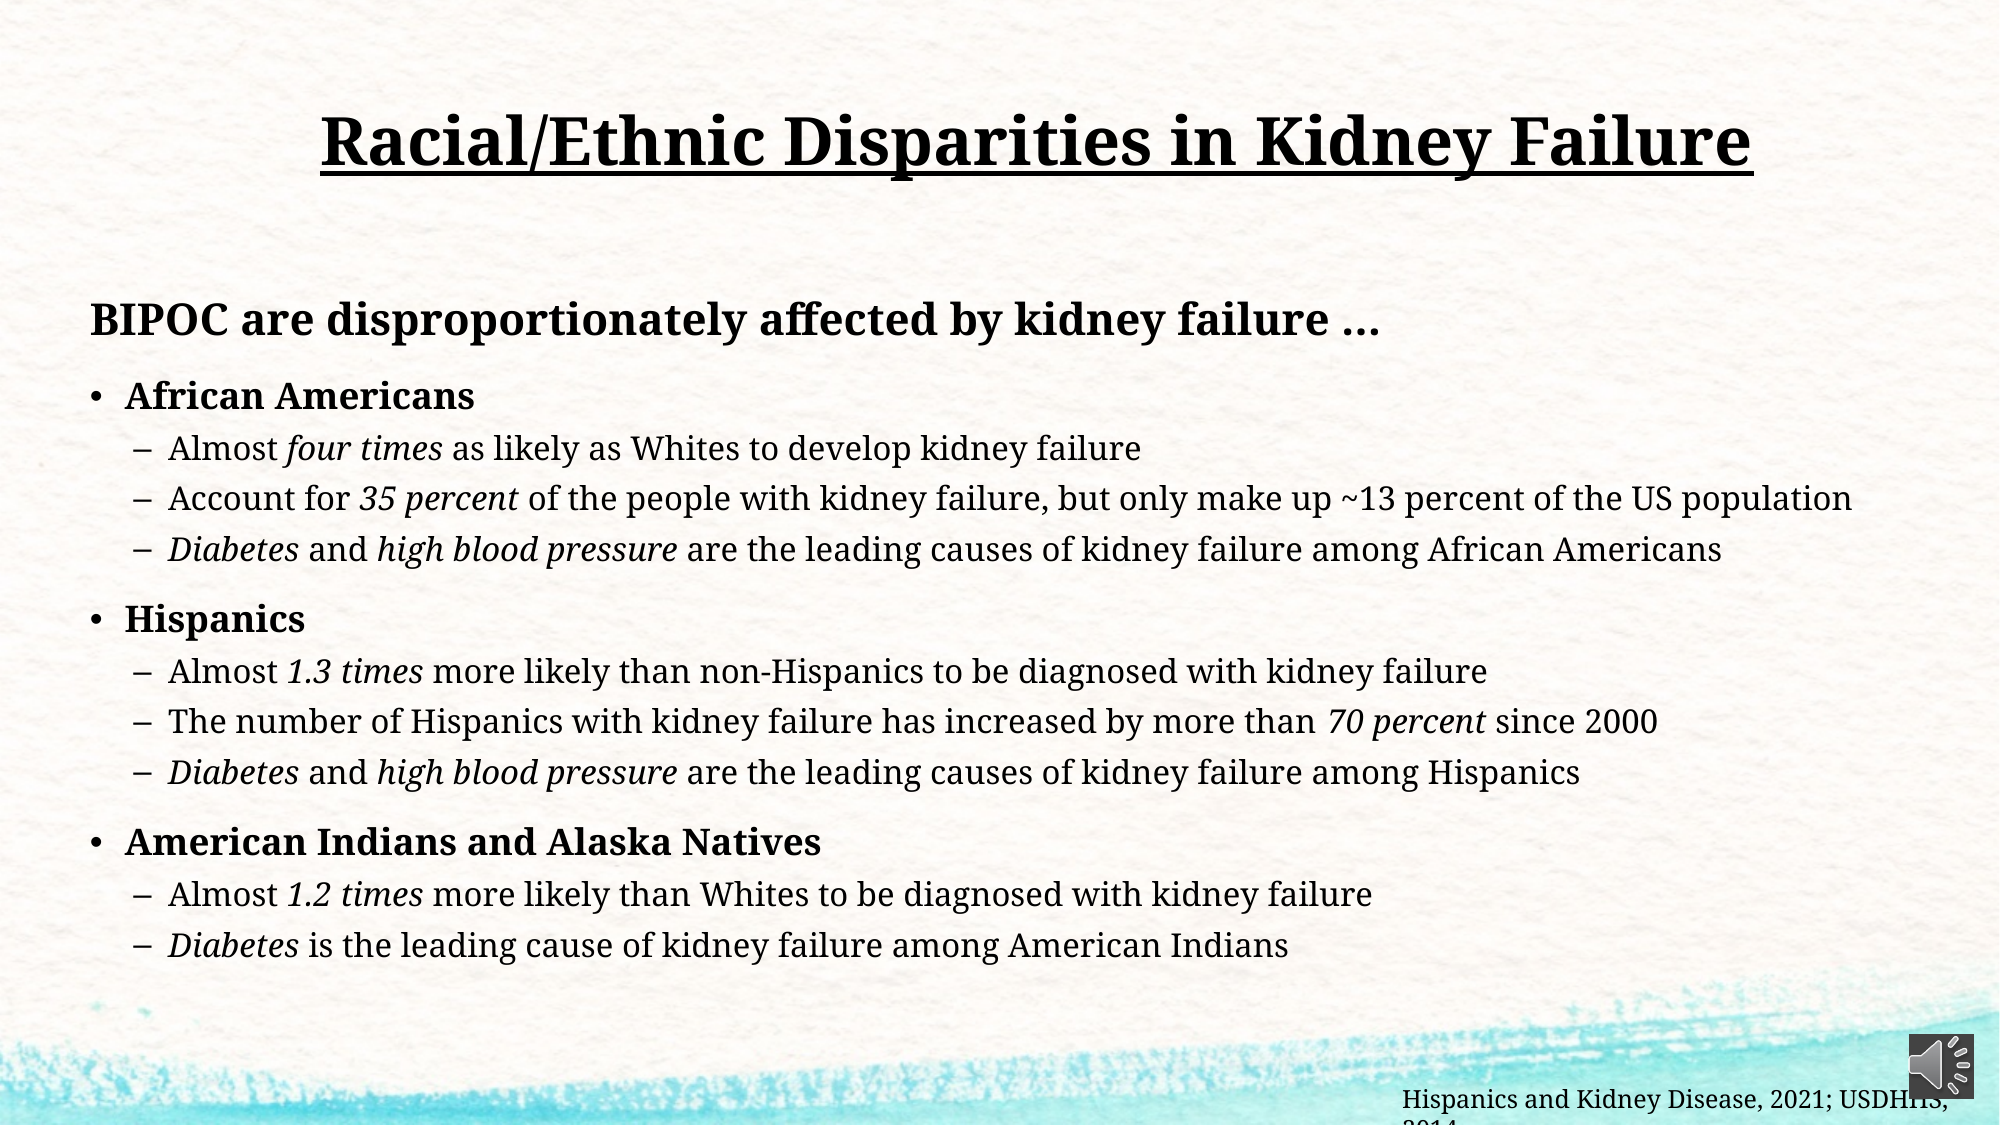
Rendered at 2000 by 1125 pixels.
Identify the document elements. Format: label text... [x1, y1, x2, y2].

list BIPOC are disproportionately affected by kidney failure … African Americans Almost four times as likely as Whites to develop kidney failure Account for 35 percent of the people with kidney failure, but only make up ~13 percent of the US population Diabetes and high blood pressure are the leading causes of kidney failure among African Americans Hispanics Almost 1.3 times more likely than non-Hispanics to be diagnosed with kidney failure The number of Hispanics with kidney failure has increased by more than 70 percent since 2000 Diabetes and high blood pressure are the leading causes of kidney failure among Hispanics American Indians and Alaska Natives Almost 1.2 times more likely than Whites to be diagnosed with kidney failure Diabetes is the leading cause of kidney failure among American Indians [74, 289, 1938, 978]
picture [0, 0, 2000, 1125]
title Racial/Ethnic Disparities in Kidney Failure [249, 87, 1825, 188]
text_box Hispanics and Kidney Disease, 2021; USDHHS, 2014 [1387, 1076, 2000, 1125]
